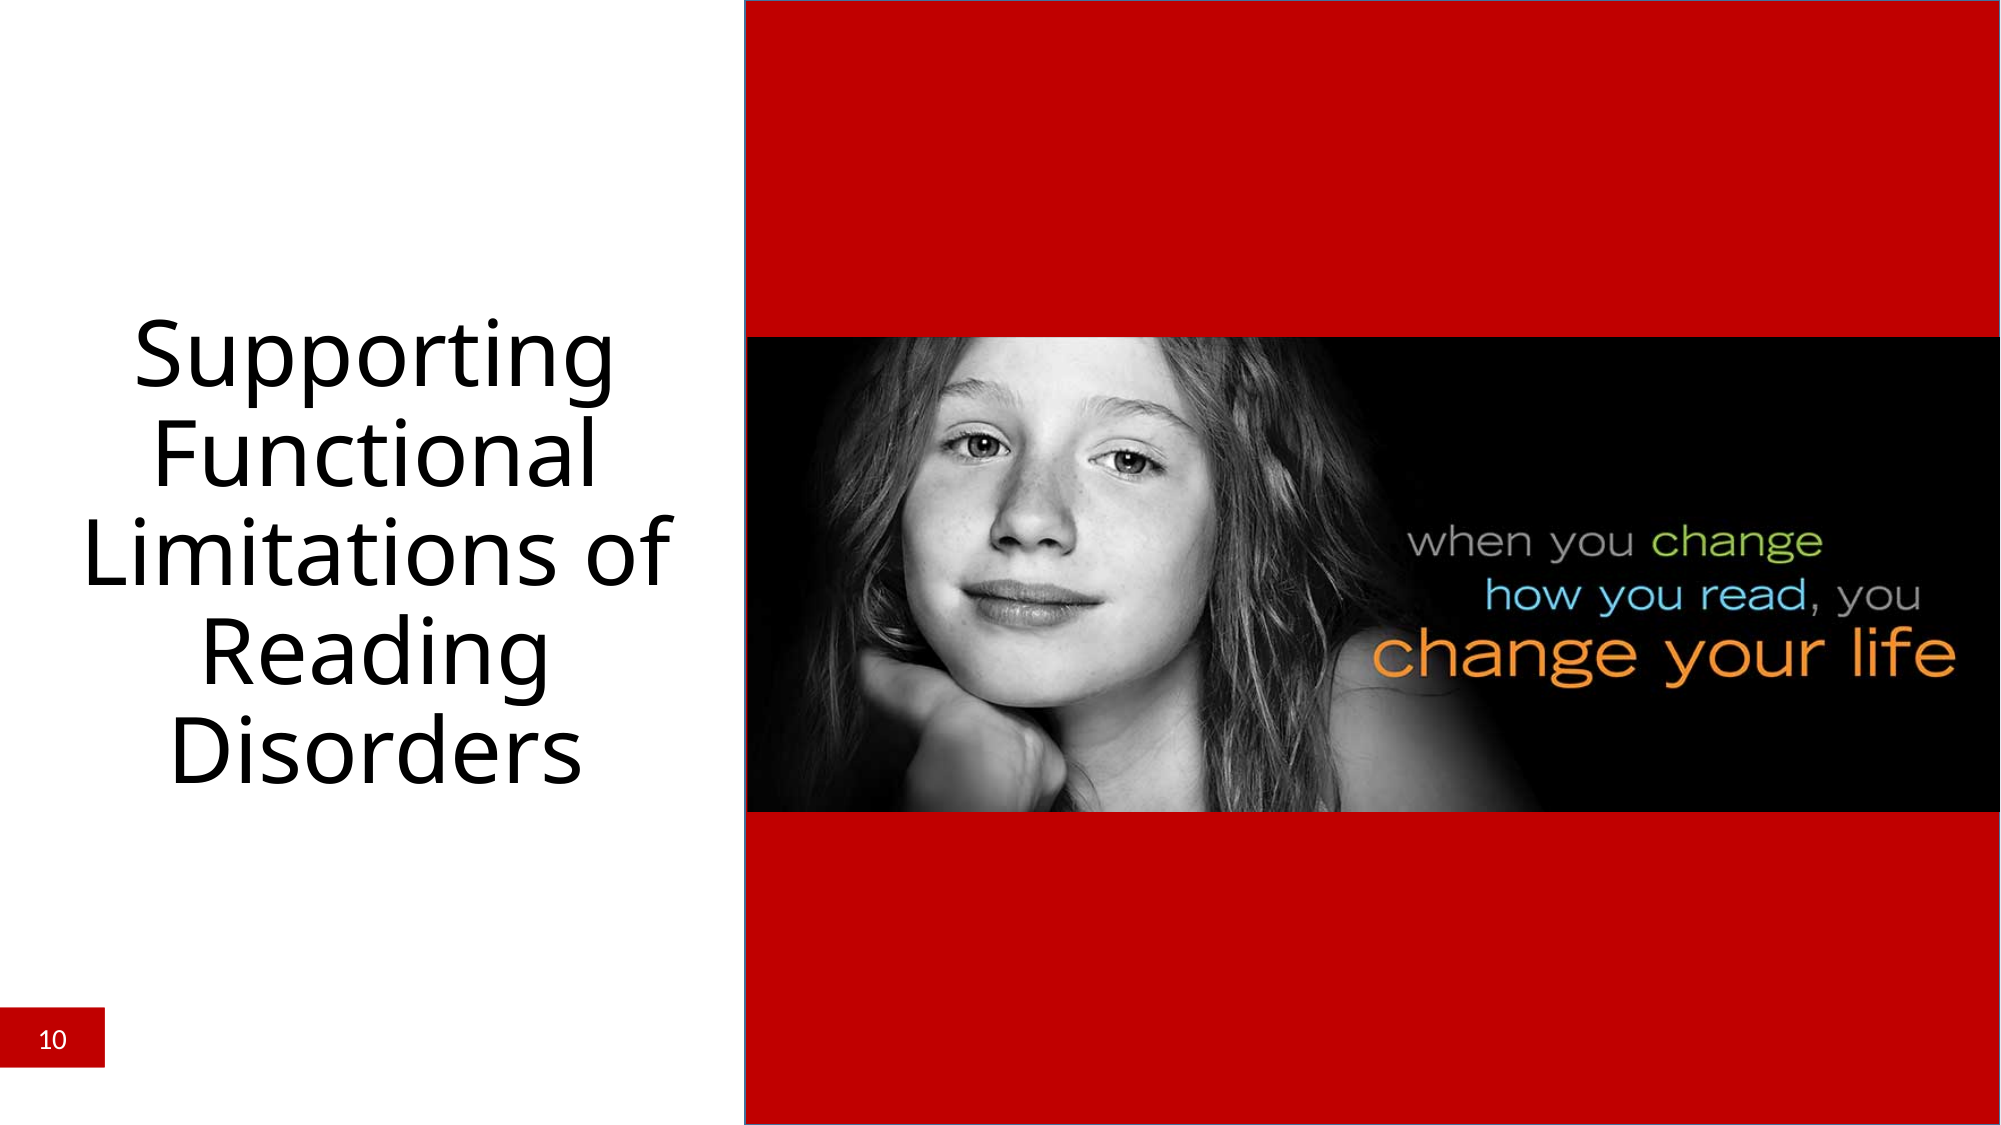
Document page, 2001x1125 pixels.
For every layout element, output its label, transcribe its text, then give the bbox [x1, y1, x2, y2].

picture [747, 337, 2000, 812]
title Supporting Functional Limitations of Reading Disorders [44, 298, 708, 812]
